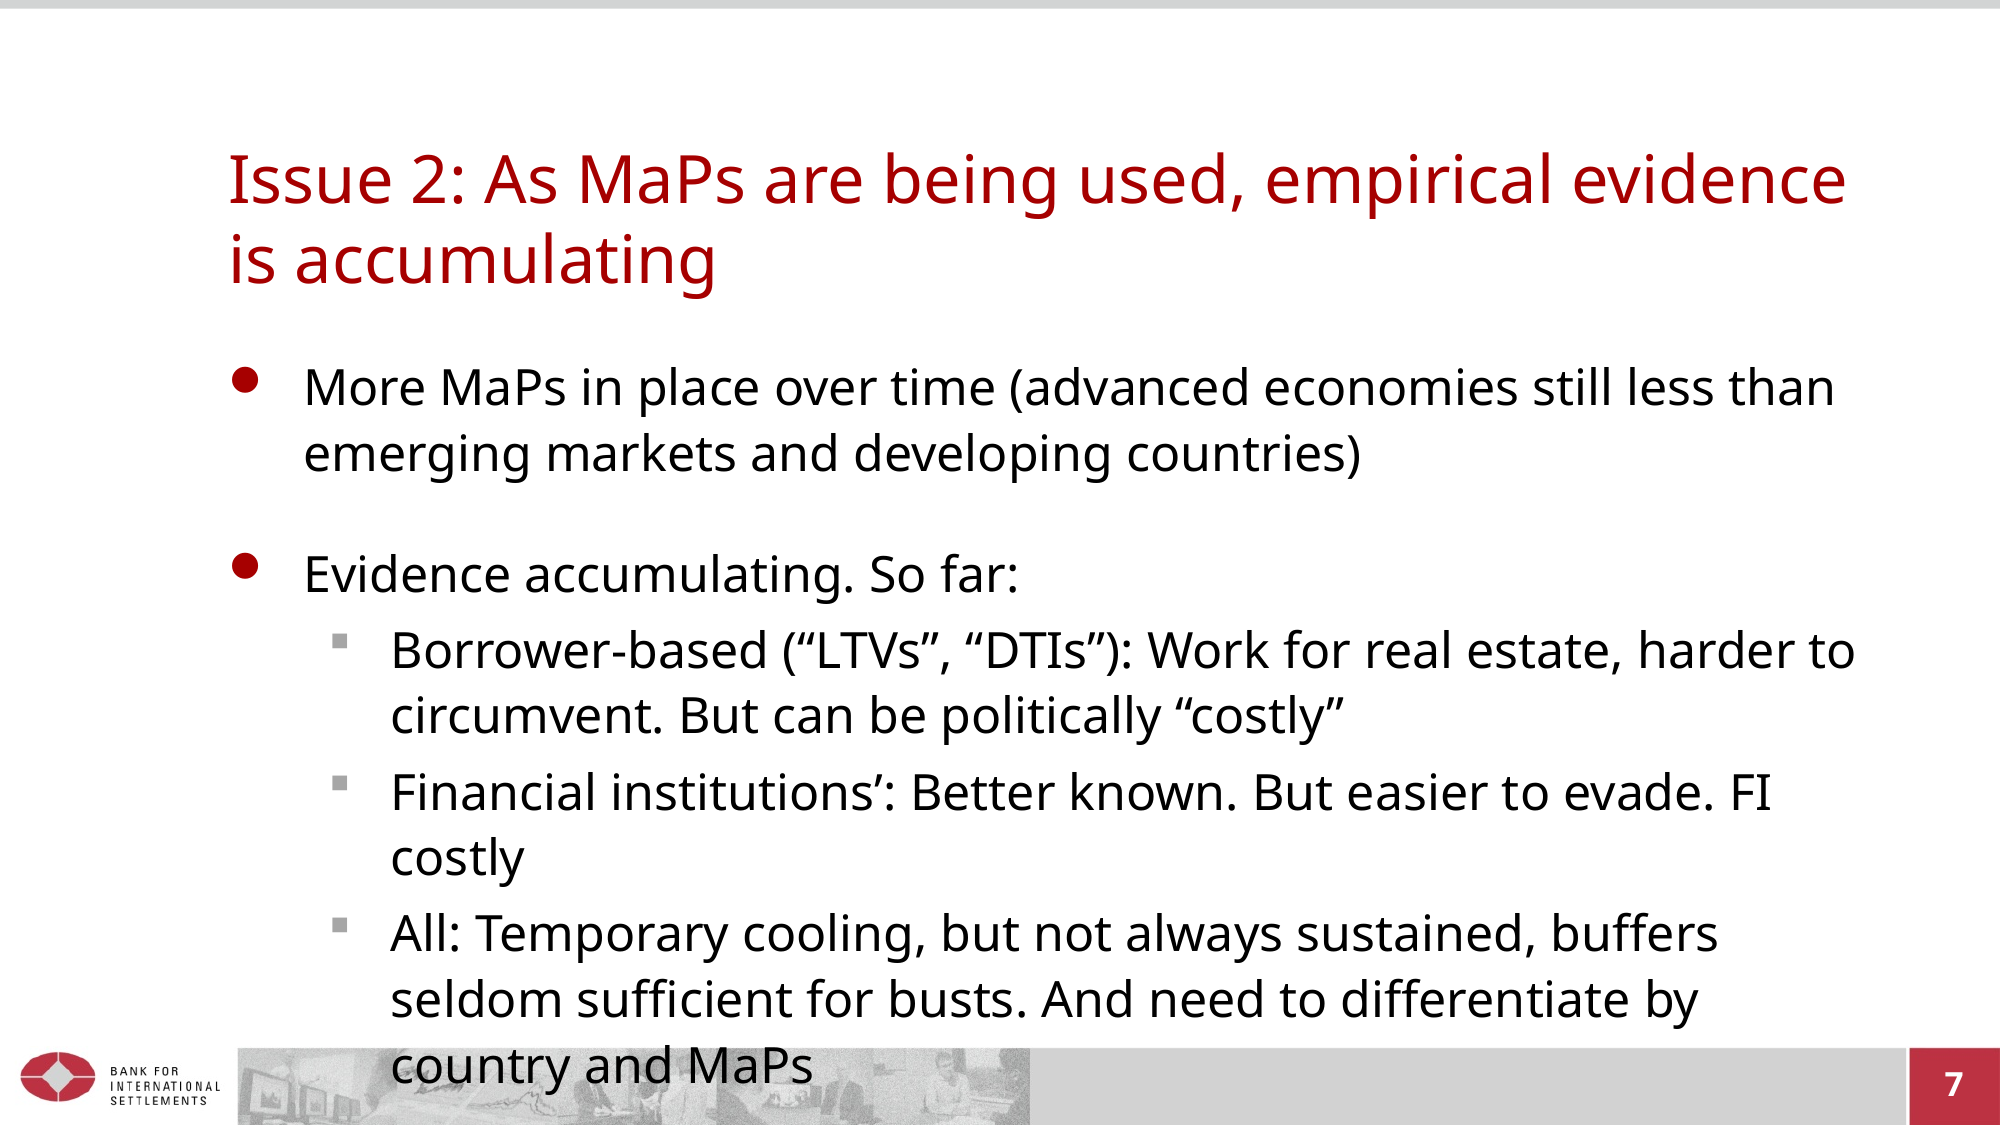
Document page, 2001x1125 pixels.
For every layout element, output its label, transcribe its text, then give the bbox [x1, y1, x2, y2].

slide_number 7 [1892, 1055, 2000, 1109]
title Issue 2: As MaPs are being used, empirical evidence is accumulating [228, 137, 1863, 214]
picture [0, 1046, 2000, 1125]
list More MaPs in place over time (advanced economies still less than emerging markets and developing countries) Evidence accumulating. So far: Borrower-based (“LTVs”, “DTIs”): Work for real estate, harder to circumvent. But can be politically “costly” Financial institutions’: Better known. But easier to evade. FI costly All: Temporary cooling, but not always sustained, buffers seldom sufficient for busts. And need to differentiate by country and MaPs [228, 349, 1867, 1047]
